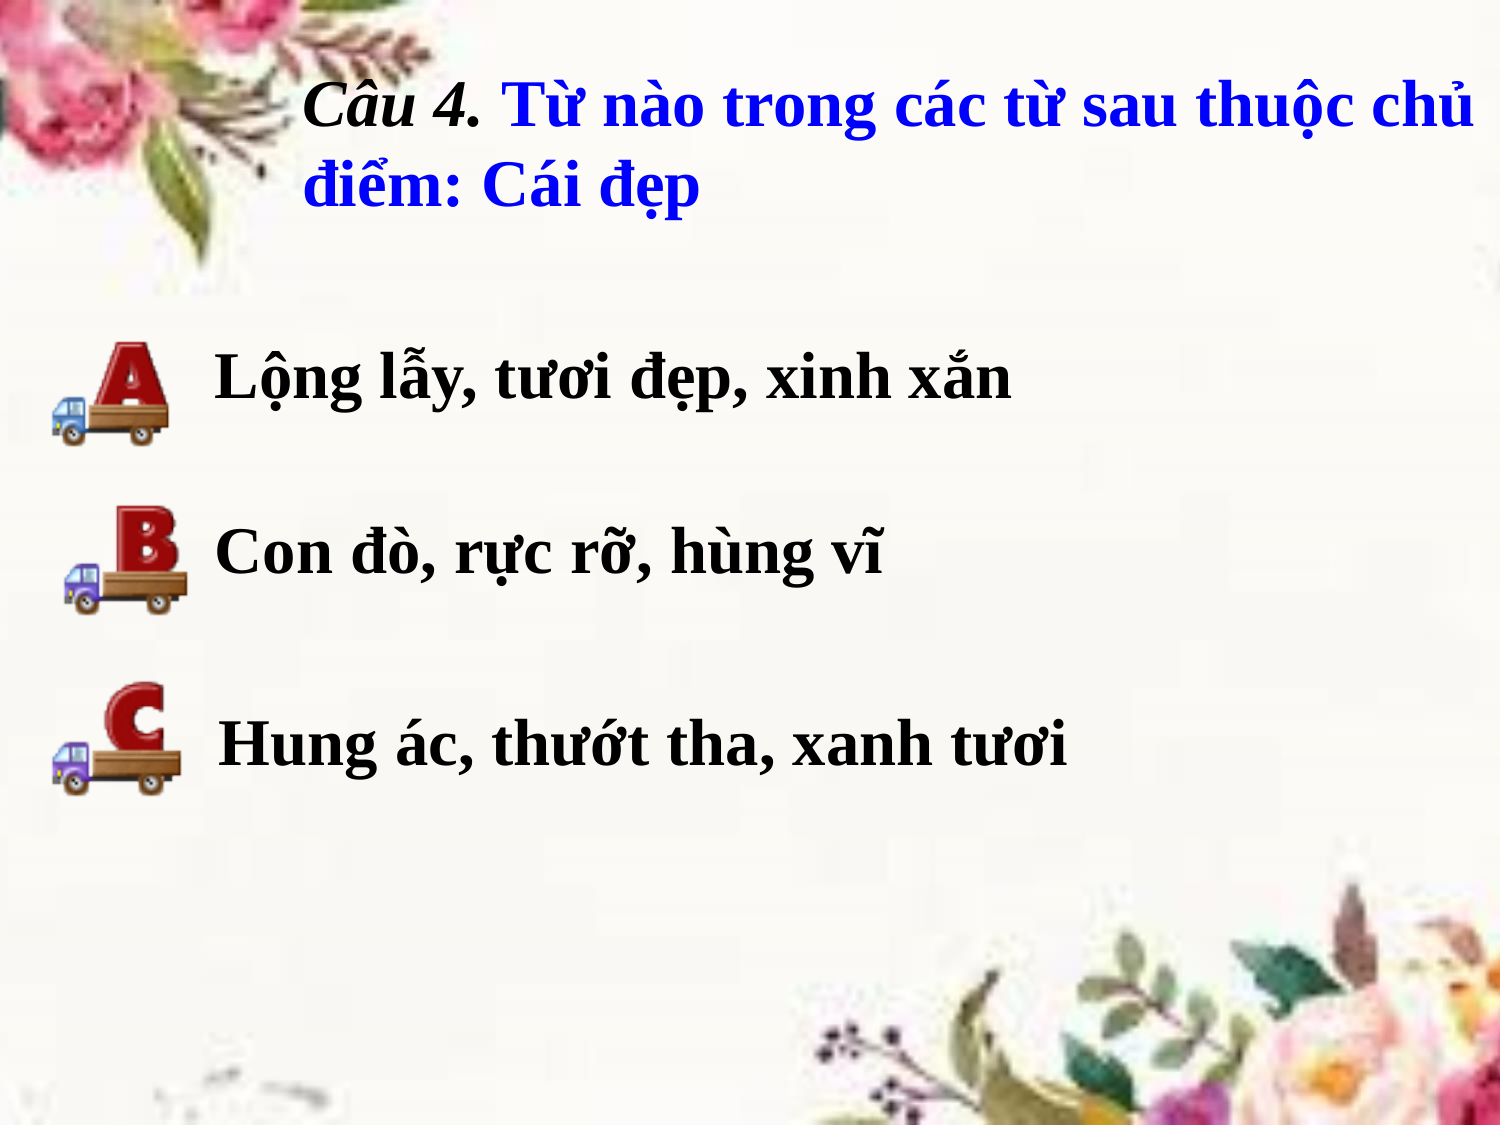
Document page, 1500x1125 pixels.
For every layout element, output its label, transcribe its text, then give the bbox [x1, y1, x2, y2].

text_box Con đò, rực rỡ, hùng vĩ [200, 499, 1363, 595]
text_box Câu 4. Từ nào trong các từ sau thuộc chủ điểm: Cái đẹp [287, 52, 1500, 228]
picture [0, 0, 1500, 1125]
text_box Lộng lẫy, tươi đẹp, xinh xắn [200, 324, 1438, 420]
text_box Hung ác, thướt tha, xanh tươi [204, 691, 1342, 786]
